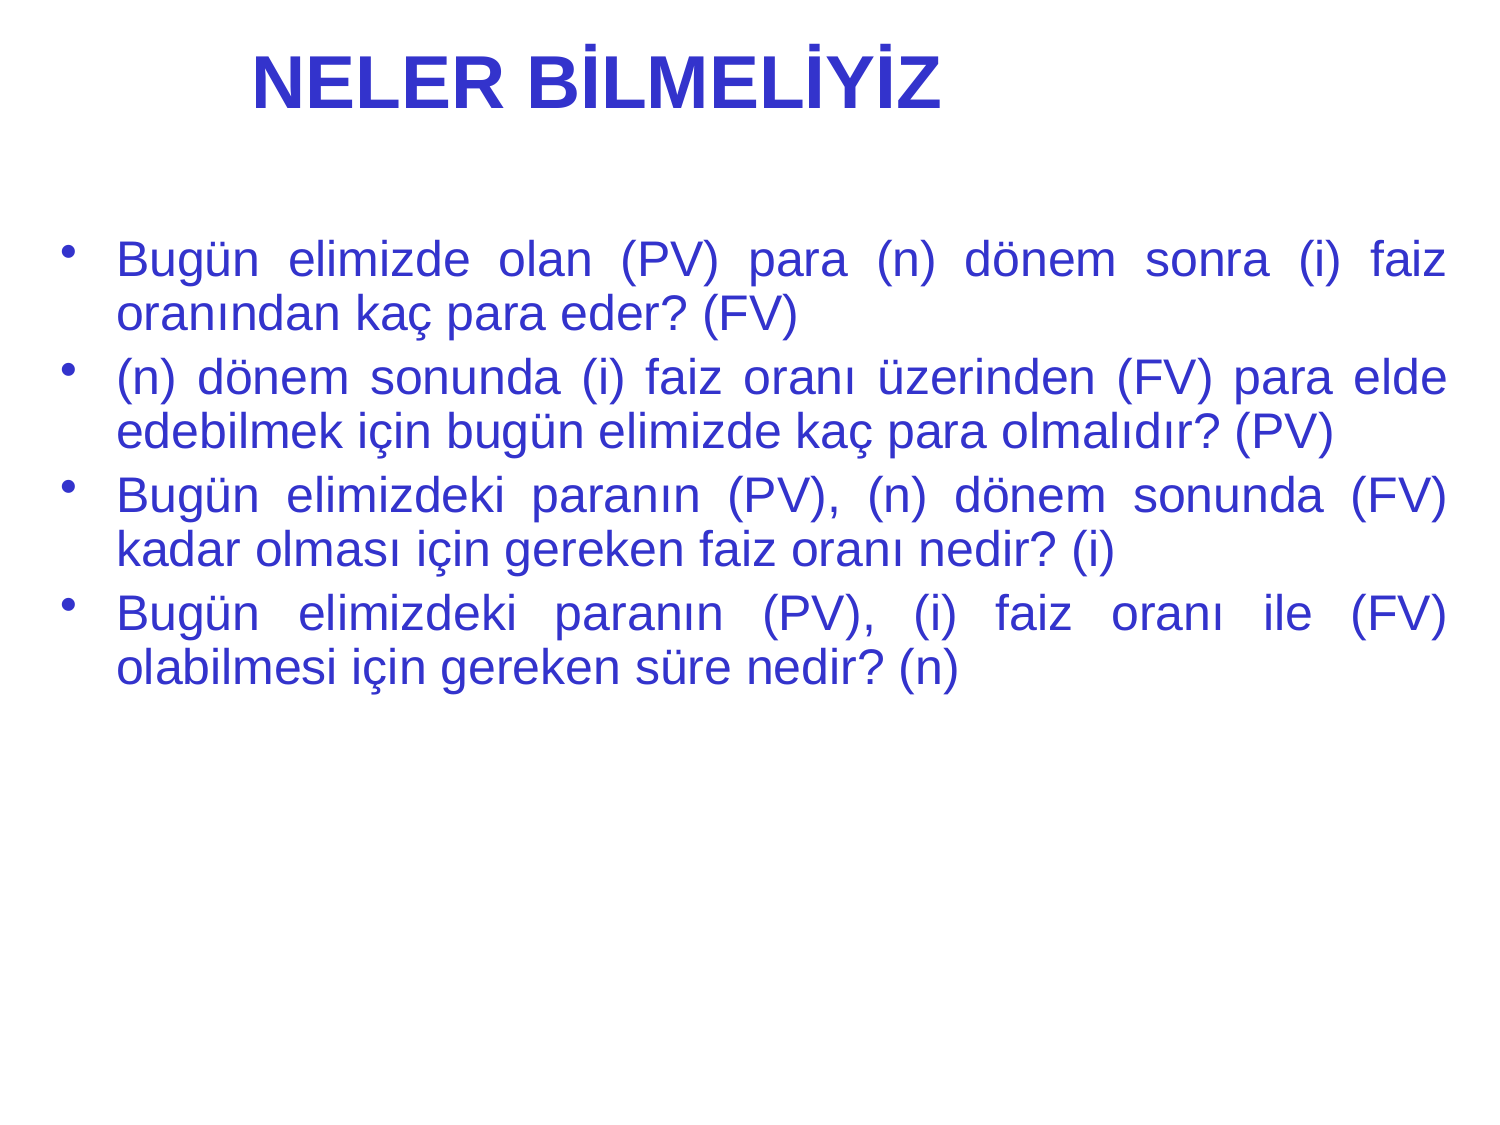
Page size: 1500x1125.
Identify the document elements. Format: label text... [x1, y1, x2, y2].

title NELER BİLMELİYİZ [236, 10, 1476, 148]
list Bugün elimizde olan (PV) para (n) dönem sonra (i) faiz oranından kaç para eder? (FV) (n) dönem sonunda (i) faiz oranı üzerinden (FV) para elde edebilmek için bugün elimizde kaç para olmalıdır? (PV) Bugün elimizdeki paranın (PV), (n) dönem sonunda (FV) kadar olması için gereken faiz oranı nedir? (i) Bugün elimizdeki paranın (PV), (i) faiz oranı ile (FV) olabilmesi için gereken süre nedir? (n) [44, 225, 1465, 1001]
